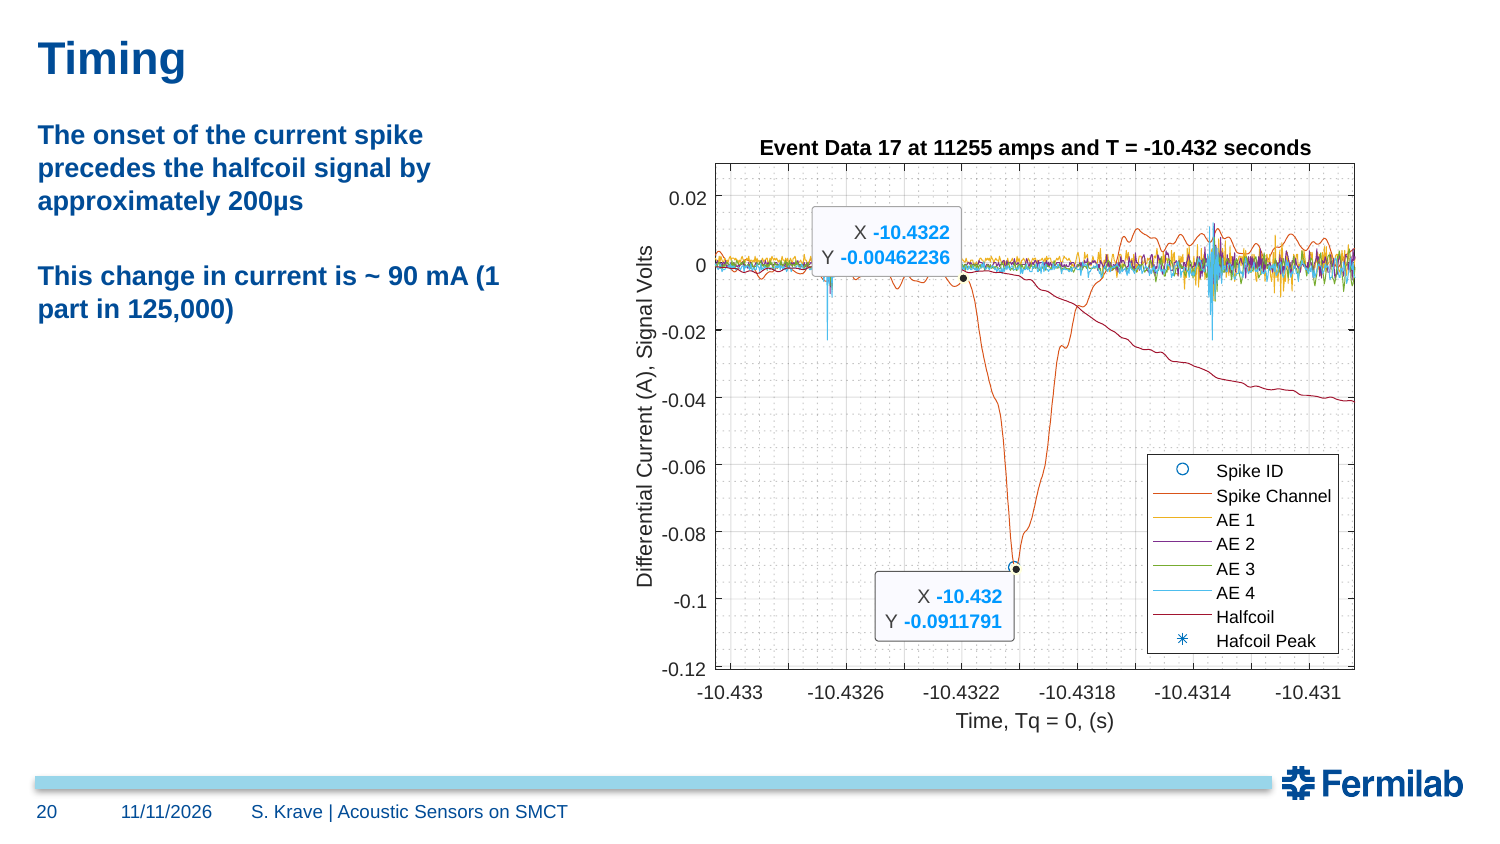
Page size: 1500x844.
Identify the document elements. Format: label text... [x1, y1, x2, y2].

picture [1282, 766, 1463, 800]
slide_number 20 [36, 800, 105, 830]
footer S. Krave | Acoustic Sensors on SMCT [251, 800, 1279, 831]
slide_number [120, 800, 232, 830]
title Timing [37, 31, 1463, 84]
list The onset of the current spike precedes the halfcoil signal by approximately 200µs This change in current is ~ 90 mA (1 part in 125,000) [37, 117, 535, 736]
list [607, 117, 1432, 737]
